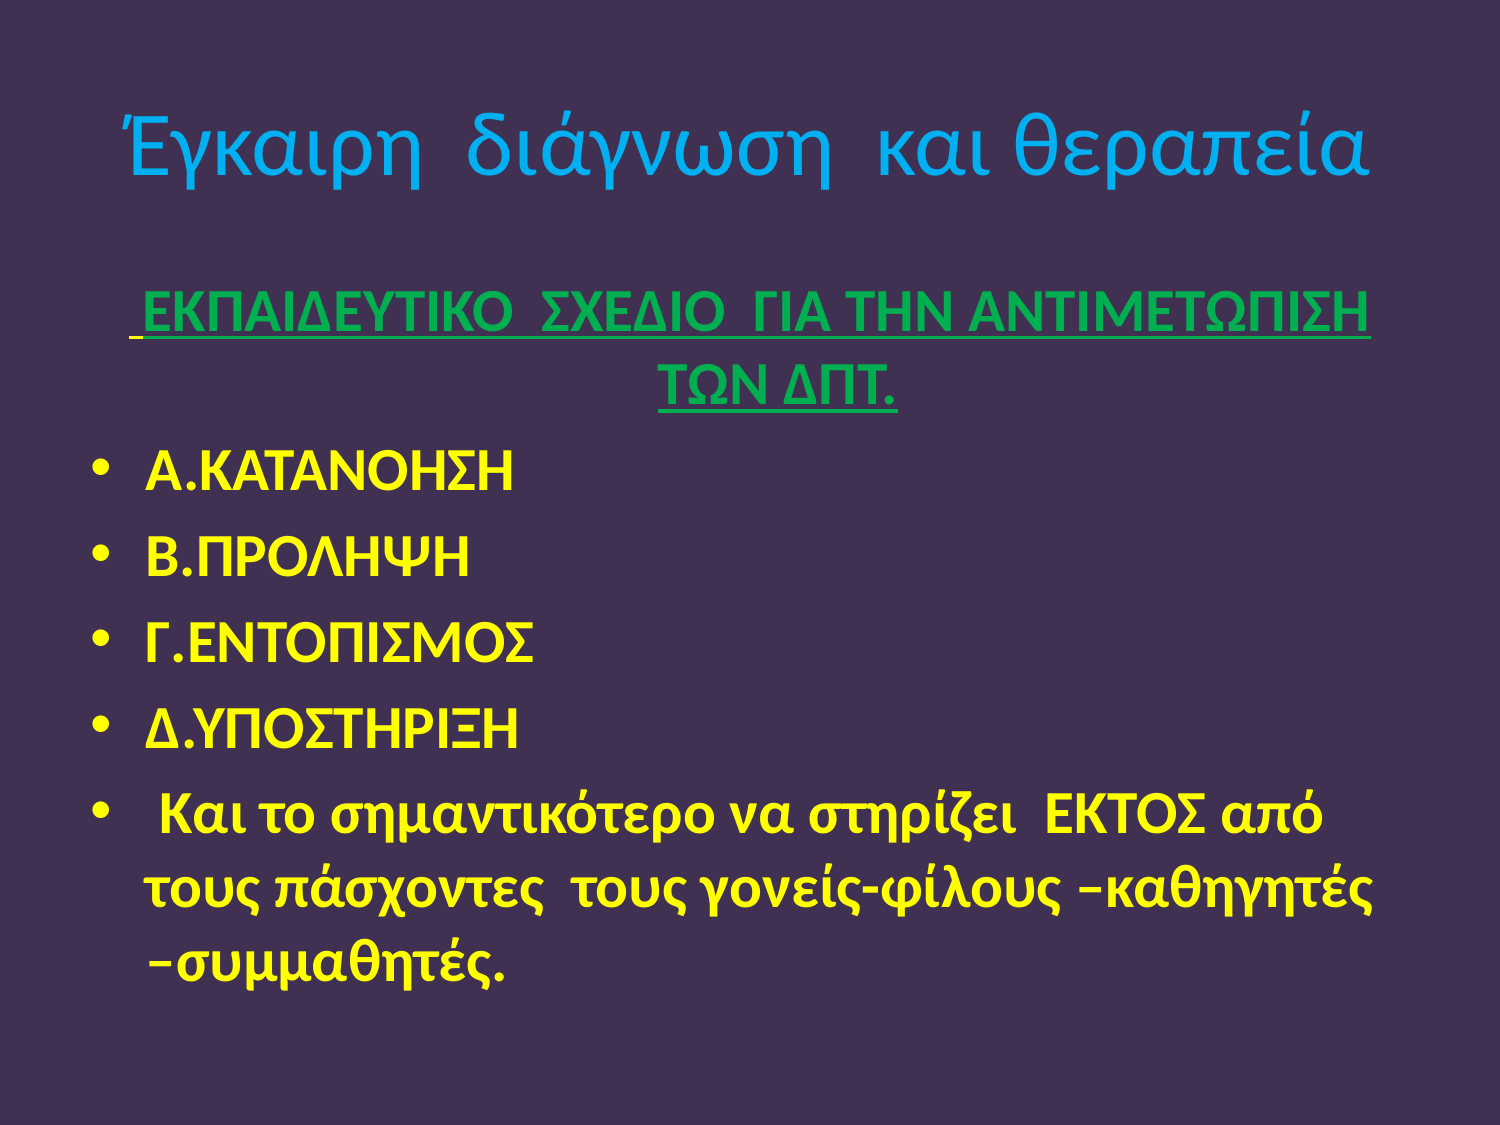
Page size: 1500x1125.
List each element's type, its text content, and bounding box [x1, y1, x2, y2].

list ΕΚΠΑΙΔΕΥΤΙΚΟ ΣΧΕΔΙΟ ΓΙΑ ΤΗΝ ΑΝΤΙΜΕΤΩΠΙΣΗ ΤΩΝ ΔΠΤ. Α.ΚΑΤΑΝΟΗΣΗ Β.ΠΡΟΛΗΨΗ Γ.ΕΝΤΟΠΙΣΜΟΣ Δ.ΥΠΟΣΤΗΡΙΞΗ Και το σημαντικότερο να στηρίζει ΕΚΤΟΣ από τους πάσχοντες τους γονείς-φίλους –καθηγητές –συμμαθητές. [75, 262, 1425, 1005]
title Έγκαιρη διάγνωση και θεραπεία [75, 45, 1425, 233]
